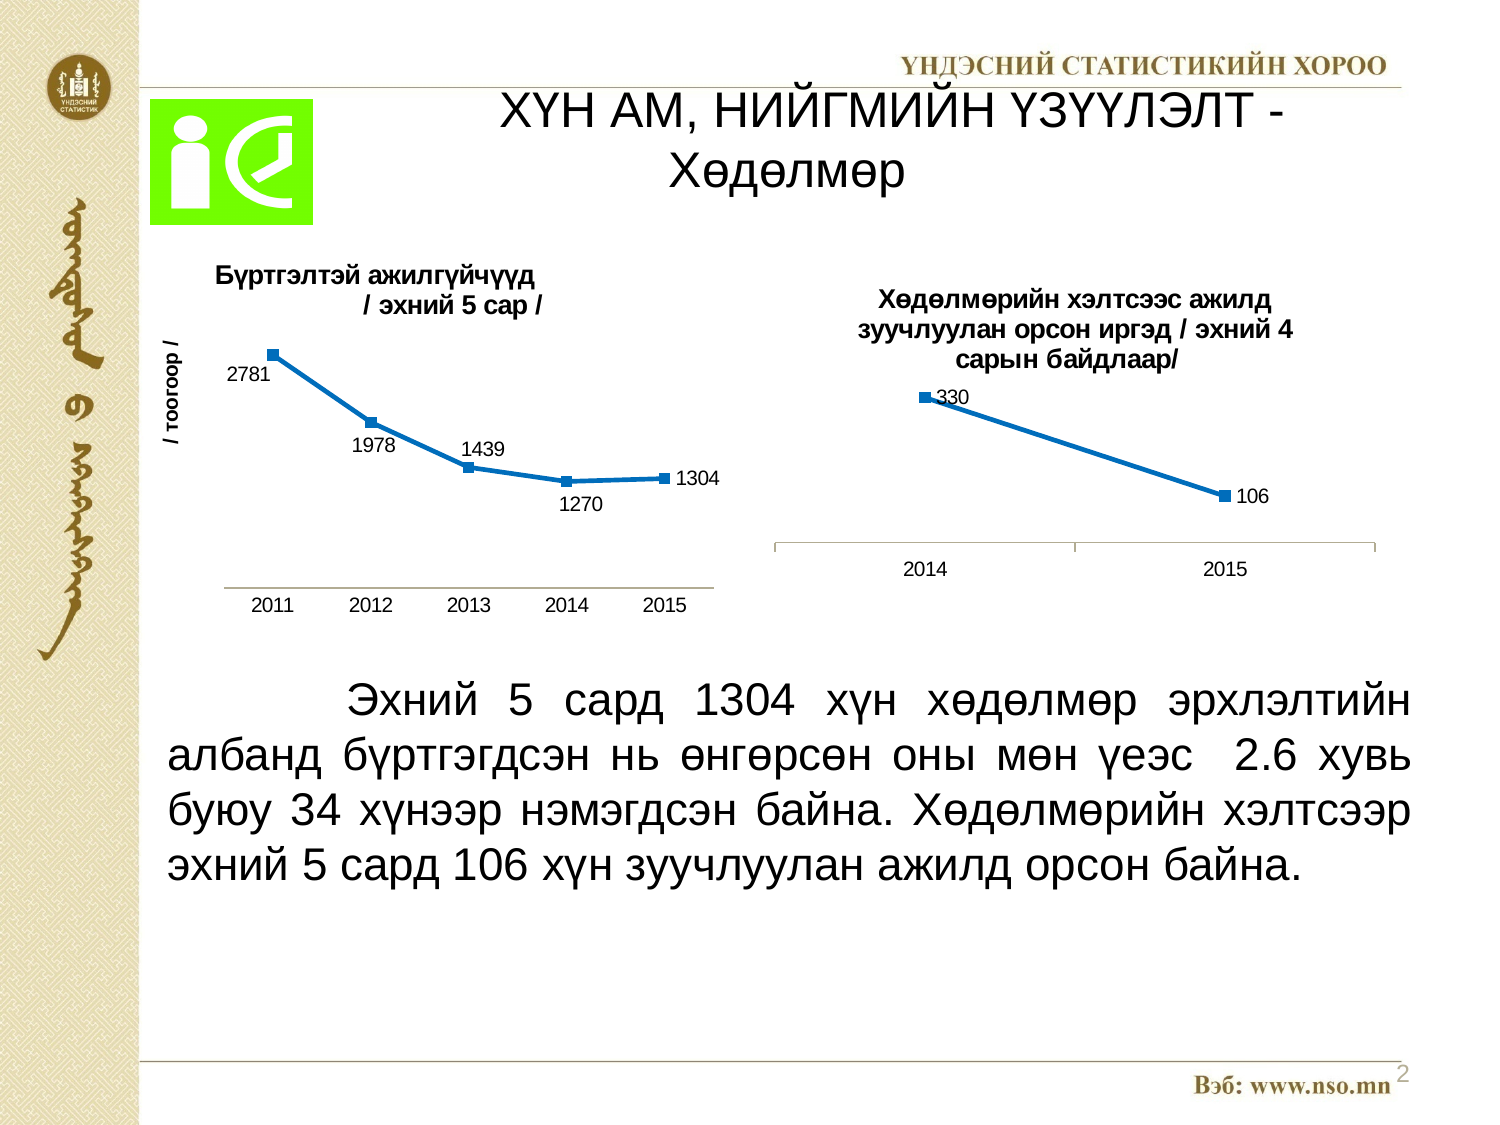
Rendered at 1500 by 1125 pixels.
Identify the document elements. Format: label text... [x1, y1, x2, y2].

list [149, 99, 313, 226]
picture [0, 0, 1500, 1125]
chart [149, 237, 726, 626]
chart [762, 262, 1388, 588]
slide_number 2 [1074, 1042, 1425, 1103]
title ХҮН АМ, НИЙГМИЙН ҮЗҮҮЛЭЛТ - Хөдөлмөр [149, 74, 1426, 201]
text_box Эхний 5 сард 1304 хүн хөдөлмөр эрхлэлтийн албанд бүртгэгдсэн нь өнгөрсөн оны мөн үеэс 2.6 хувь буюу 34 хүнээр нэмэгдсэн байна. Хөдөлмөрийн хэлтсээр эхний 5 сард 106 хүн зуучлуулан ажилд орсон байна. [152, 674, 1428, 975]
